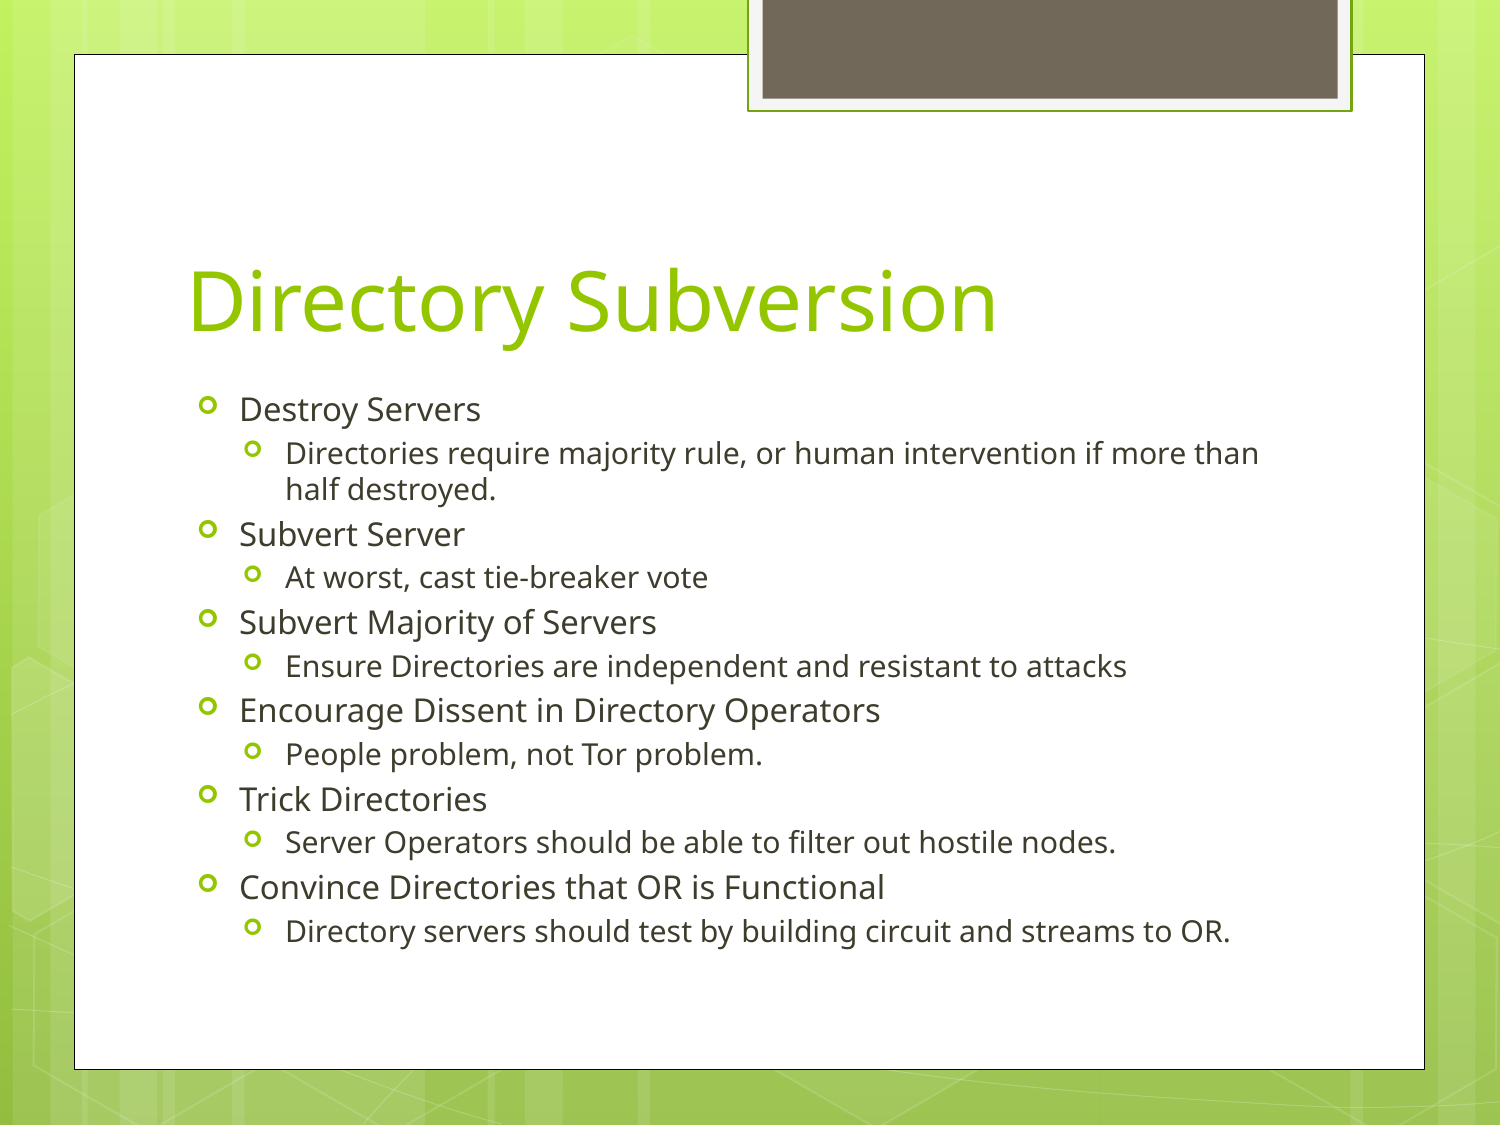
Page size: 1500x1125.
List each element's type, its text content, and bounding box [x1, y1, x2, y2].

list Destroy Servers Directories require majority rule, or human intervention if more than half destroyed. Subvert Server At worst, cast tie-breaker vote Subvert Majority of Servers Ensure Directories are independent and resistant to attacks Encourage Dissent in Directory Operators People problem, not Tor problem. Trick Directories Server Operators should be able to filter out hostile nodes. Convince Directories that OR is Functional Directory servers should test by building circuit and streams to OR. [171, 381, 1283, 957]
title Directory Subversion [171, 168, 1324, 357]
